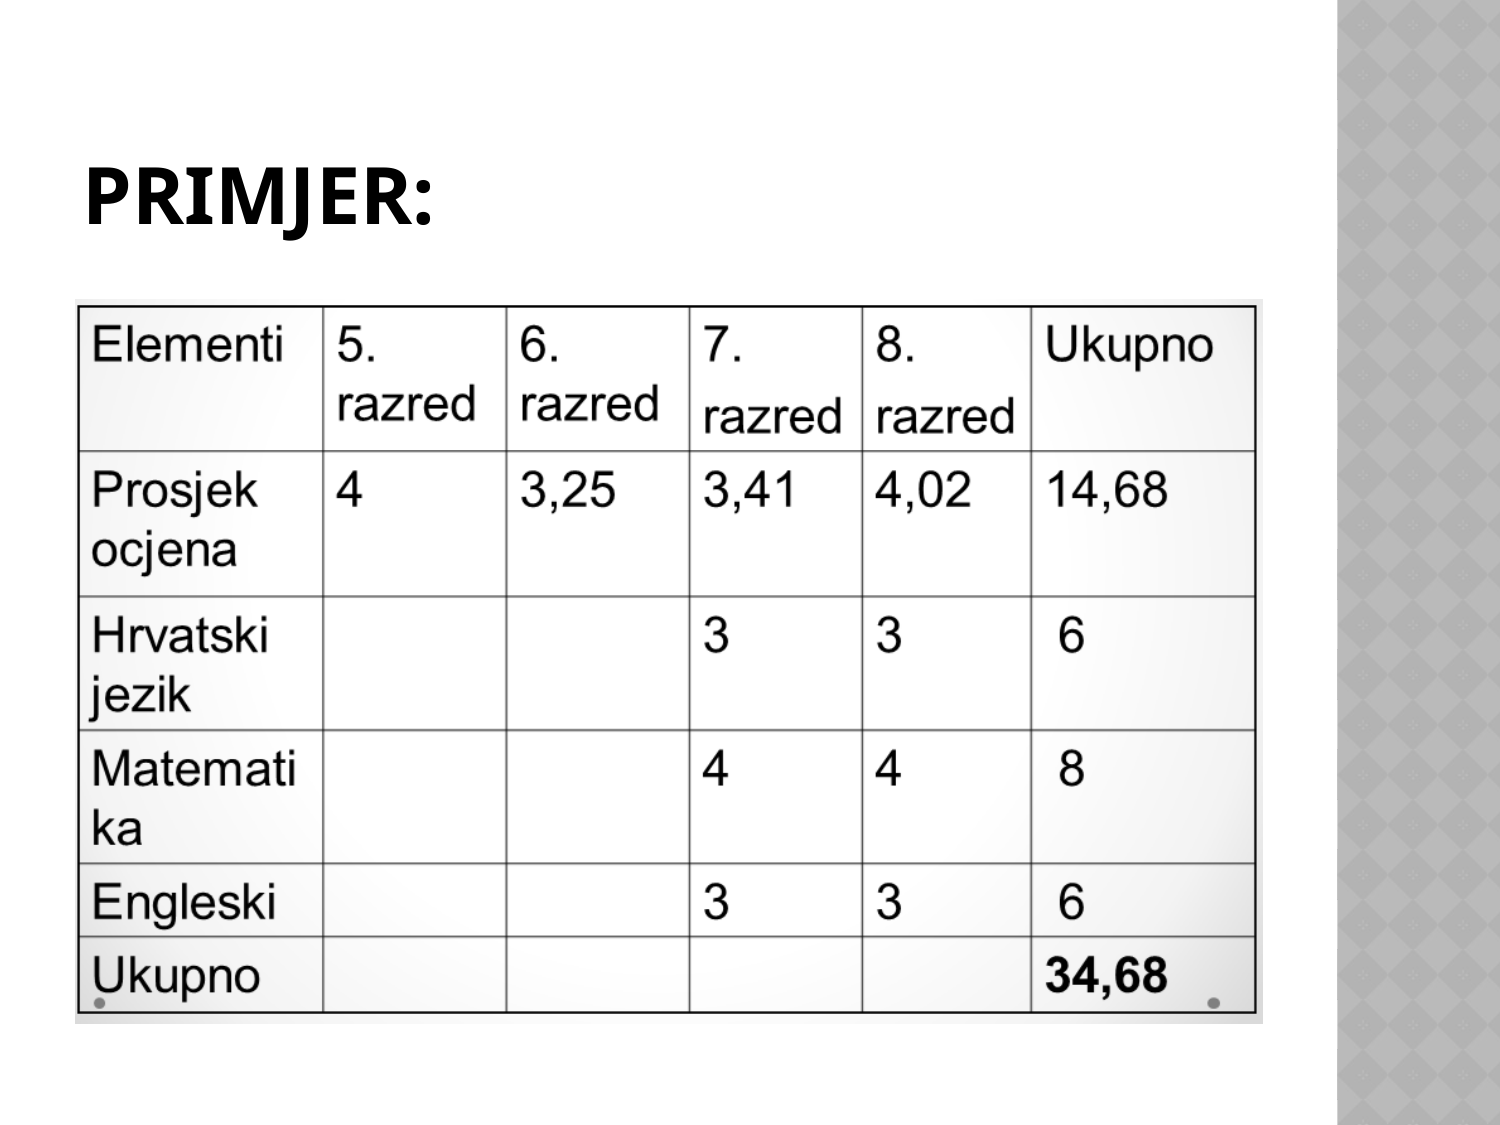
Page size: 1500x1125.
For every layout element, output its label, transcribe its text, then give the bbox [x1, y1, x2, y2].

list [74, 298, 1263, 1025]
title Primjer: [75, 52, 1263, 240]
